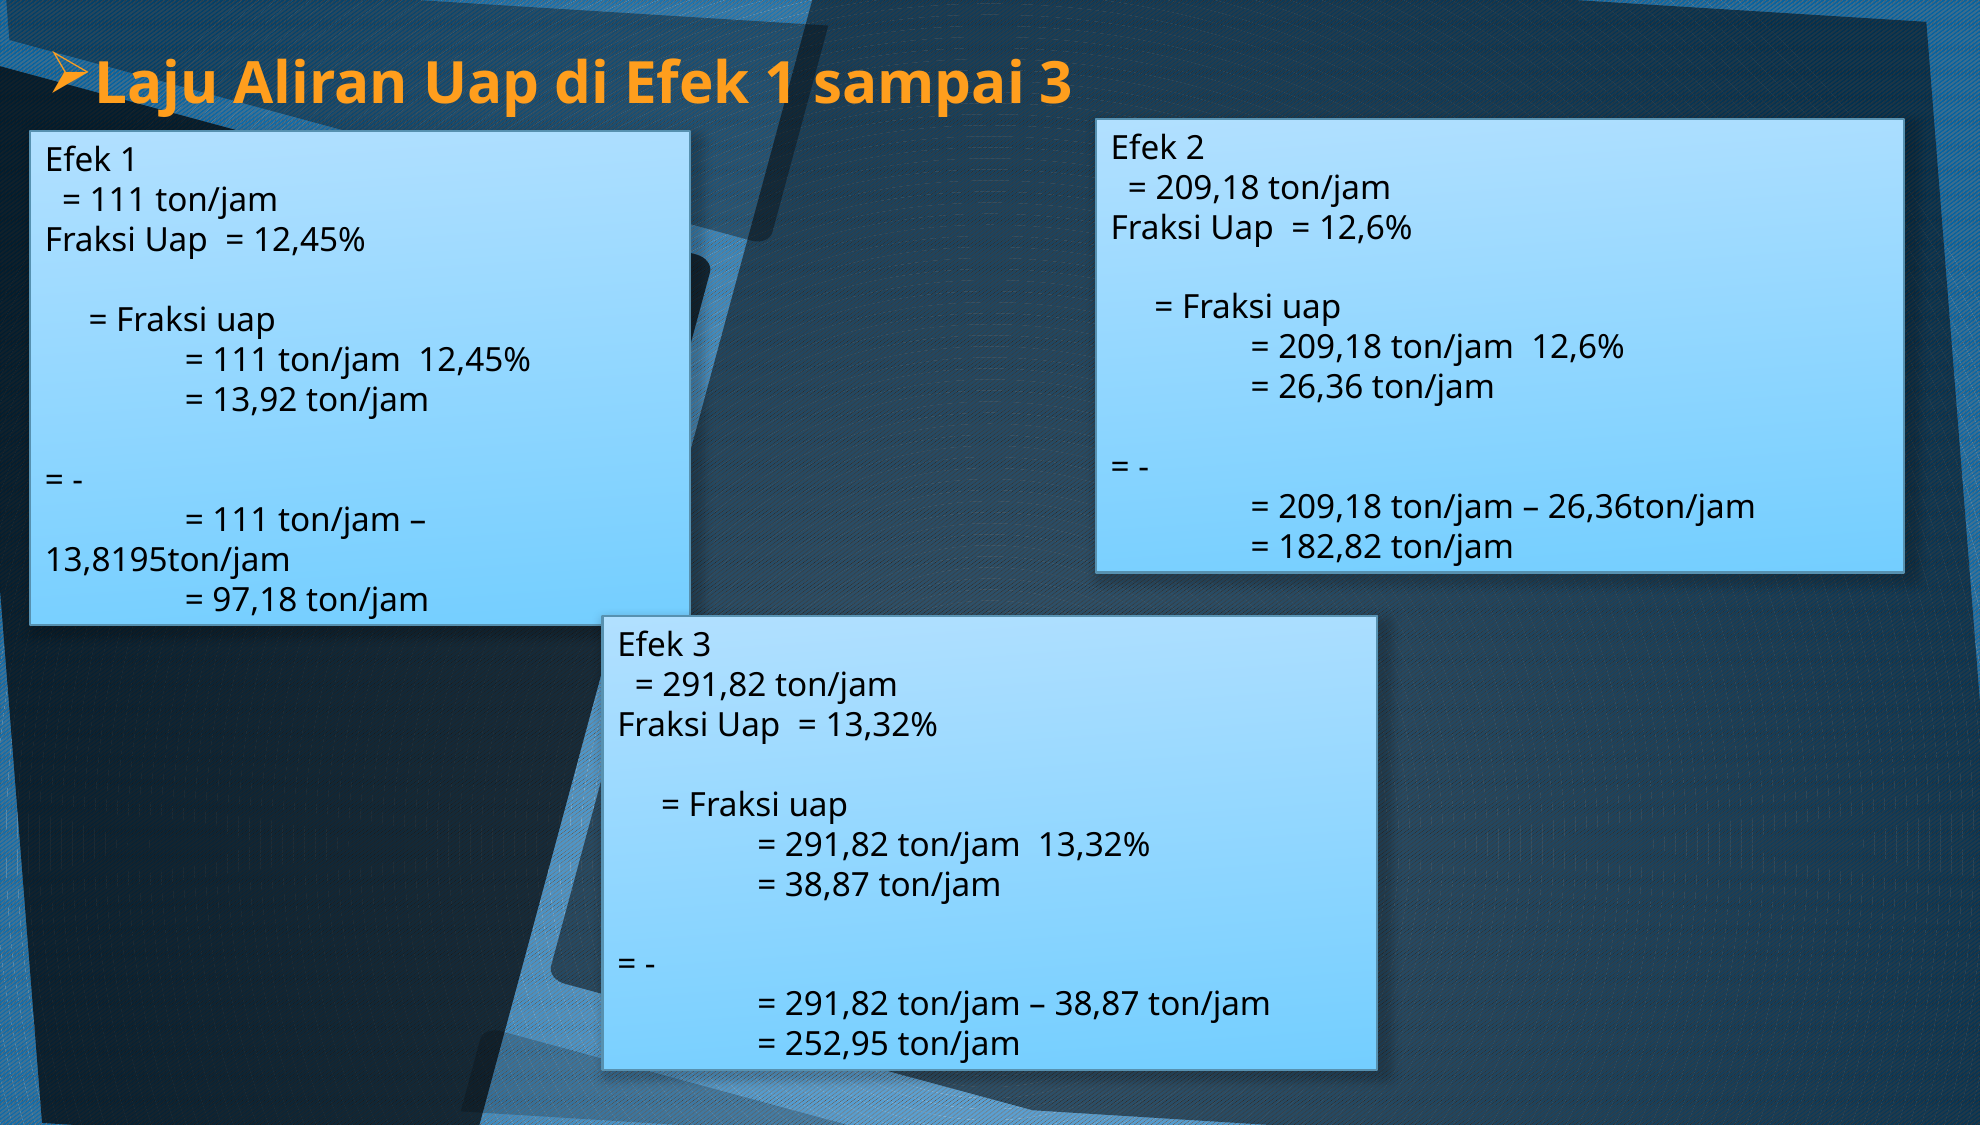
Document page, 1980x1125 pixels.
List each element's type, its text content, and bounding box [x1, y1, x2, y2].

text_box Laju Aliran Uap di Efek 1 sampai 3 [32, 37, 1089, 123]
